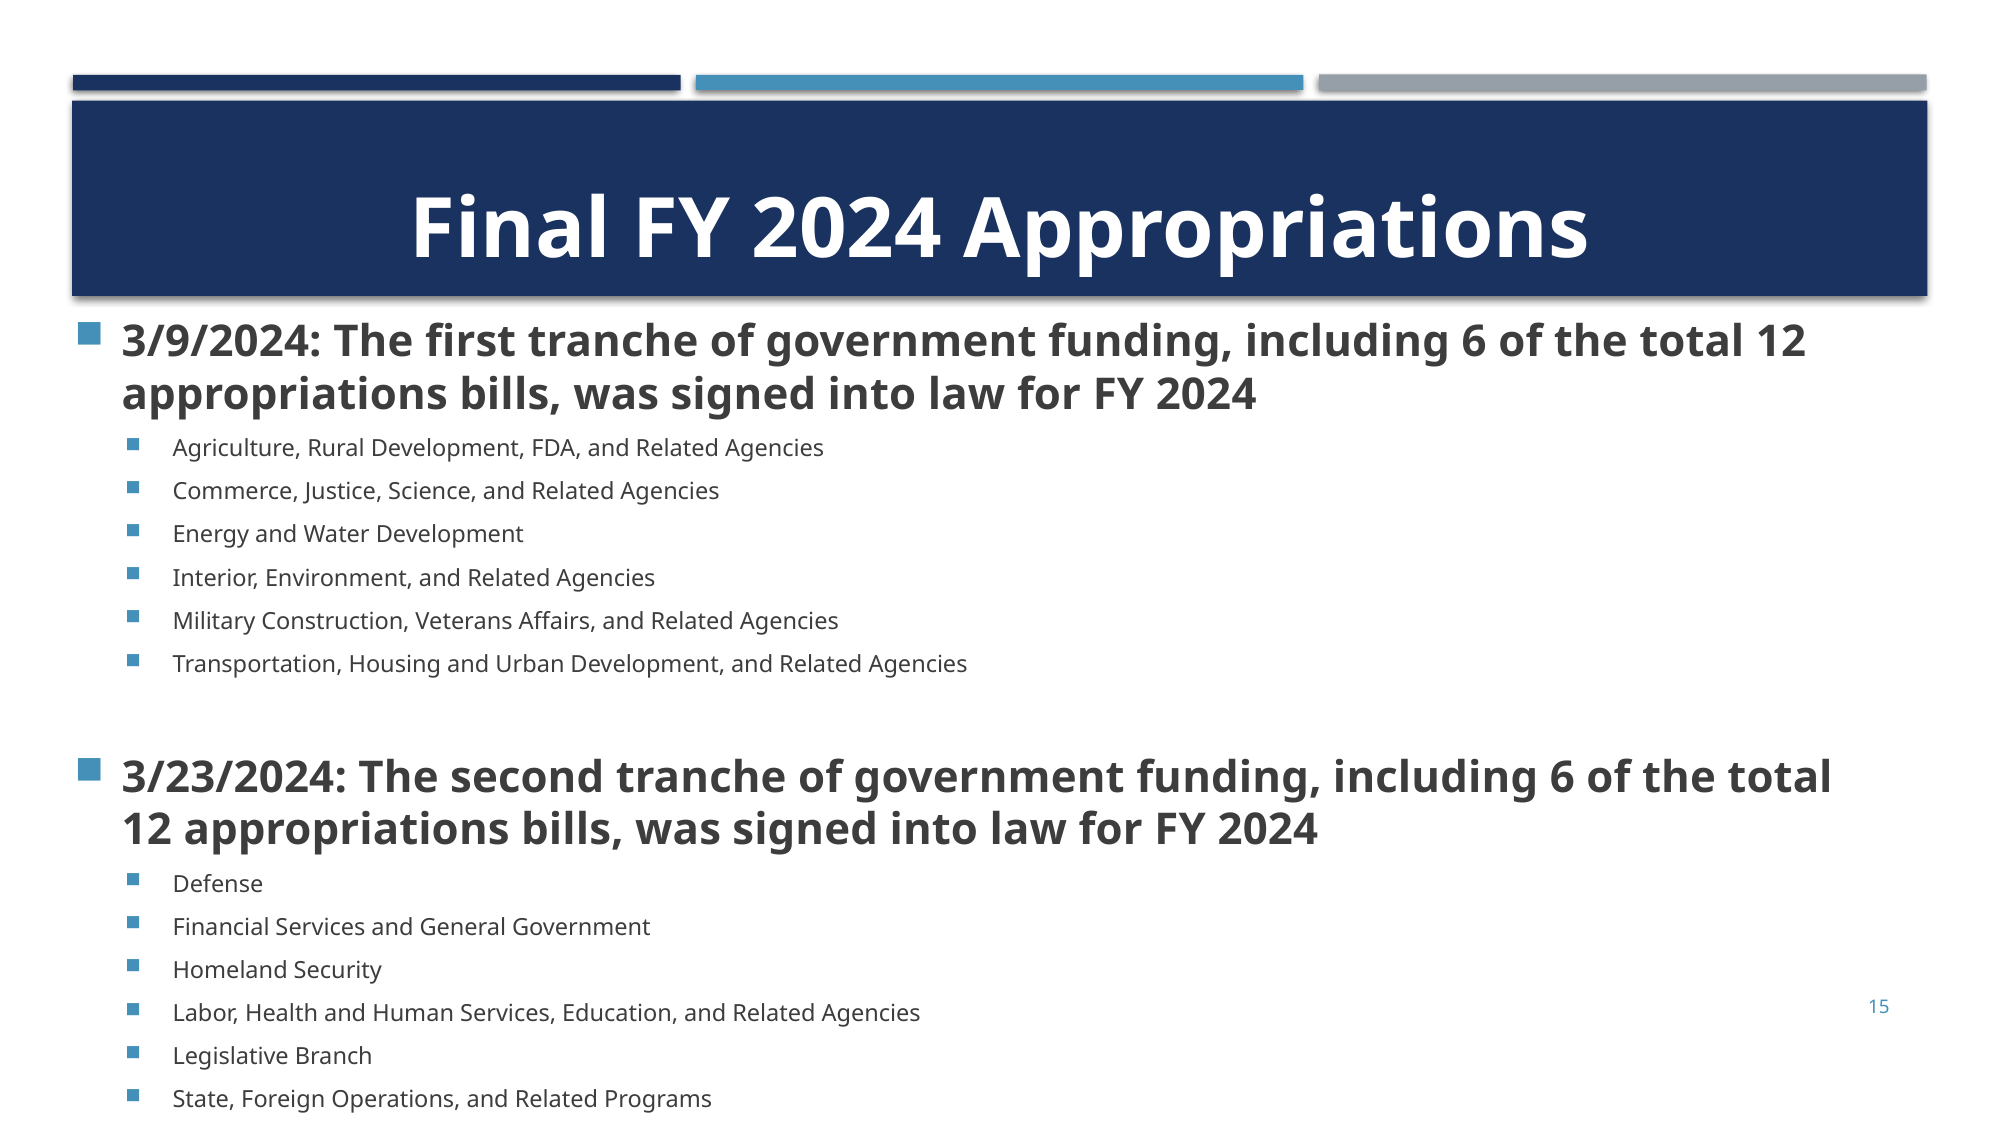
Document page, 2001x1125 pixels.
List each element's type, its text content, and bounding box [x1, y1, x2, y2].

list 3/9/2024: The first tranche of government funding, including 6 of the total 12 appropriations bills, was signed into law for FY 2024 Agriculture, Rural Development, FDA, and Related Agencies Commerce, Justice, Science, and Related Agencies Energy and Water Development Interior, Environment, and Related Agencies Military Construction, Veterans Affairs, and Related Agencies Transportation, Housing and Urban Development, and Related Agencies 3/23/2024: The second tranche of government funding, including 6 of the total 12 appropriations bills, was signed into law for FY 2024 Defense Financial Services and General Government Homeland Security Labor, Health and Human Services, Education, and Related Agencies Legislative Branch State, Foreign Operations, and Related Programs [59, 305, 1869, 1124]
title Final FY 2024 Appropriations [95, 115, 1905, 282]
slide_number 15 [1732, 977, 1905, 1037]
